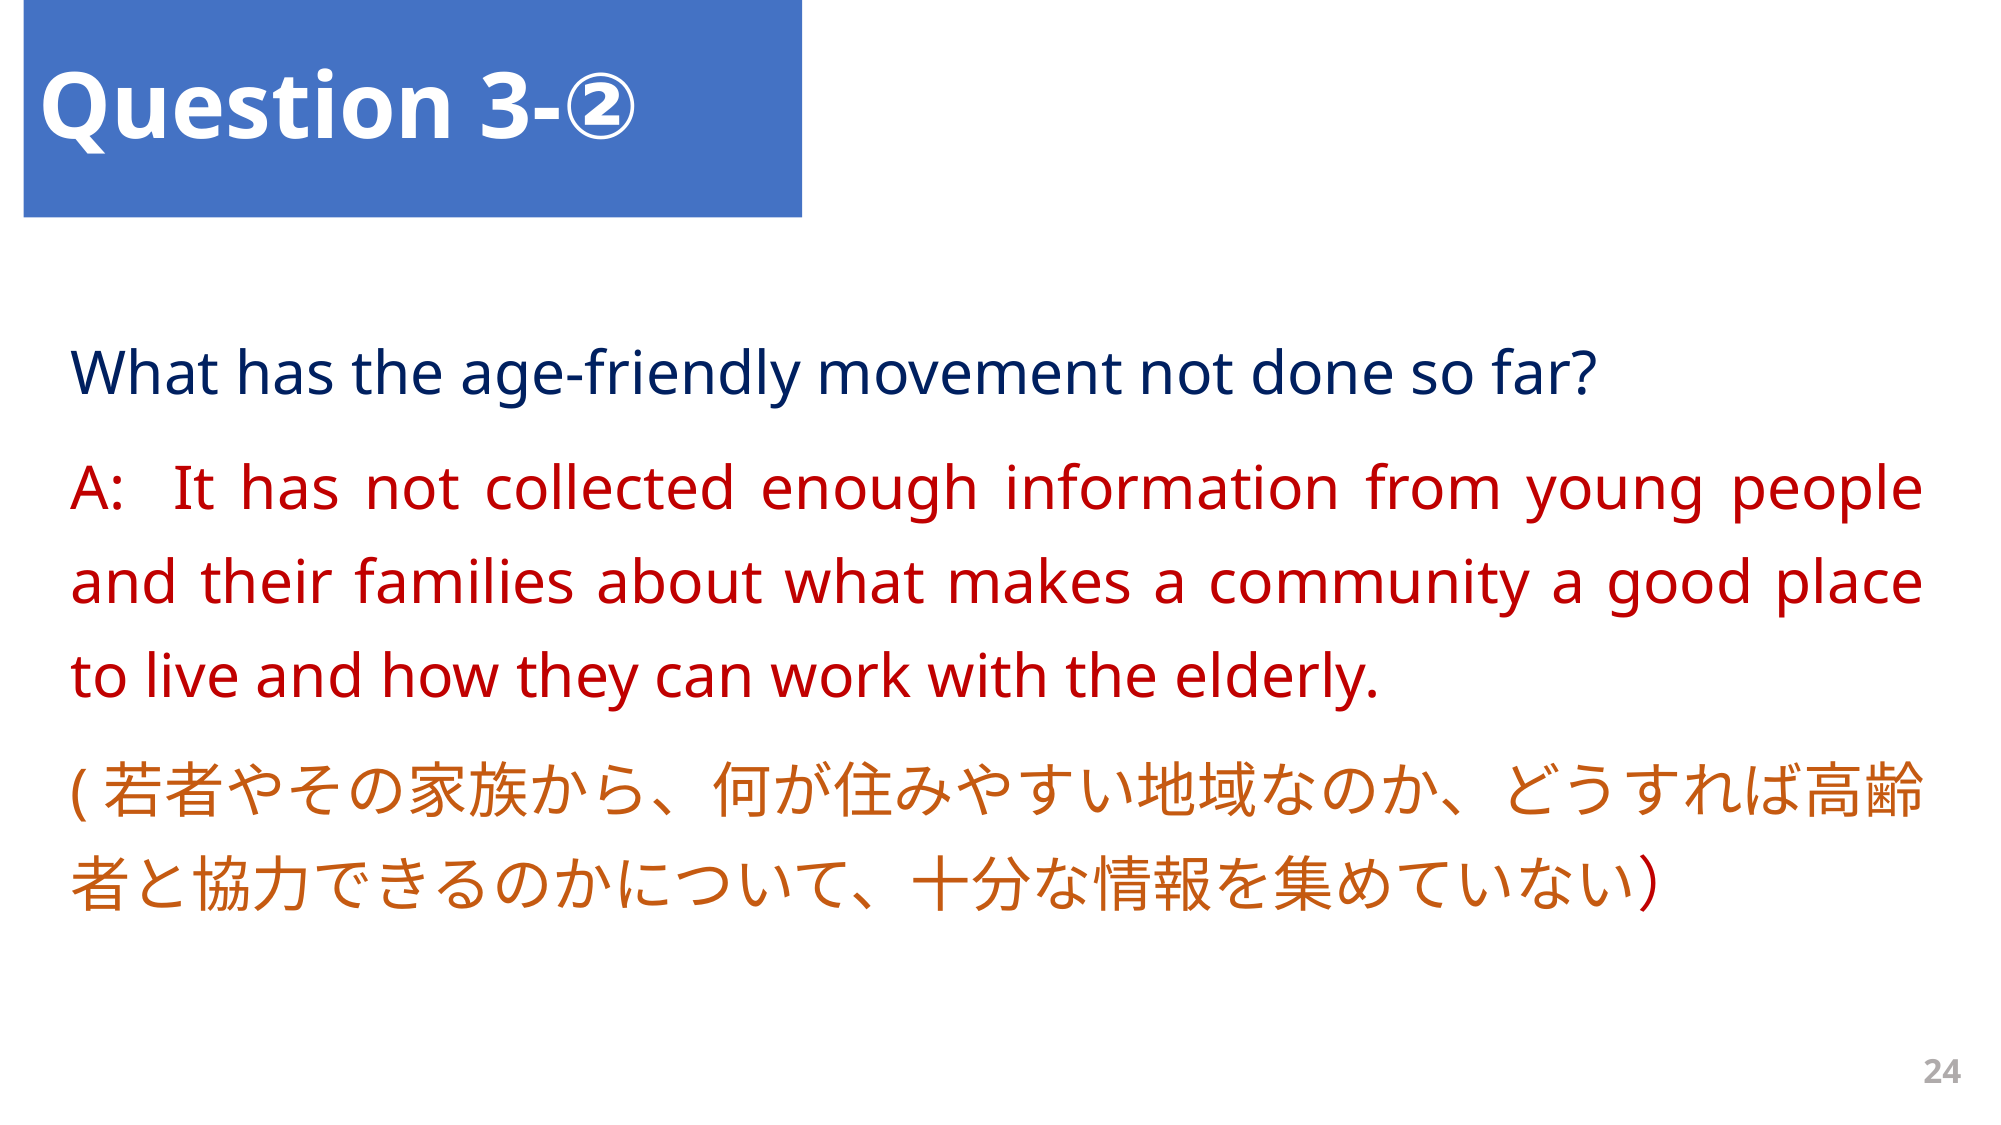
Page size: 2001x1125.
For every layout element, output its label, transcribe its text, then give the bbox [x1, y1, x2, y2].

list What has the age-friendly movement not done so far? A: It has not collected enough information from young people and their families about what makes a community a good place to live and how they can work with the elderly. (若者やその家族から、何が住みやすい地域なのか、どうすれば高齢者と協力できるのかについて、十分な情報を集めていない） [55, 304, 1942, 1103]
text_box Question 3-② [23, 0, 803, 218]
